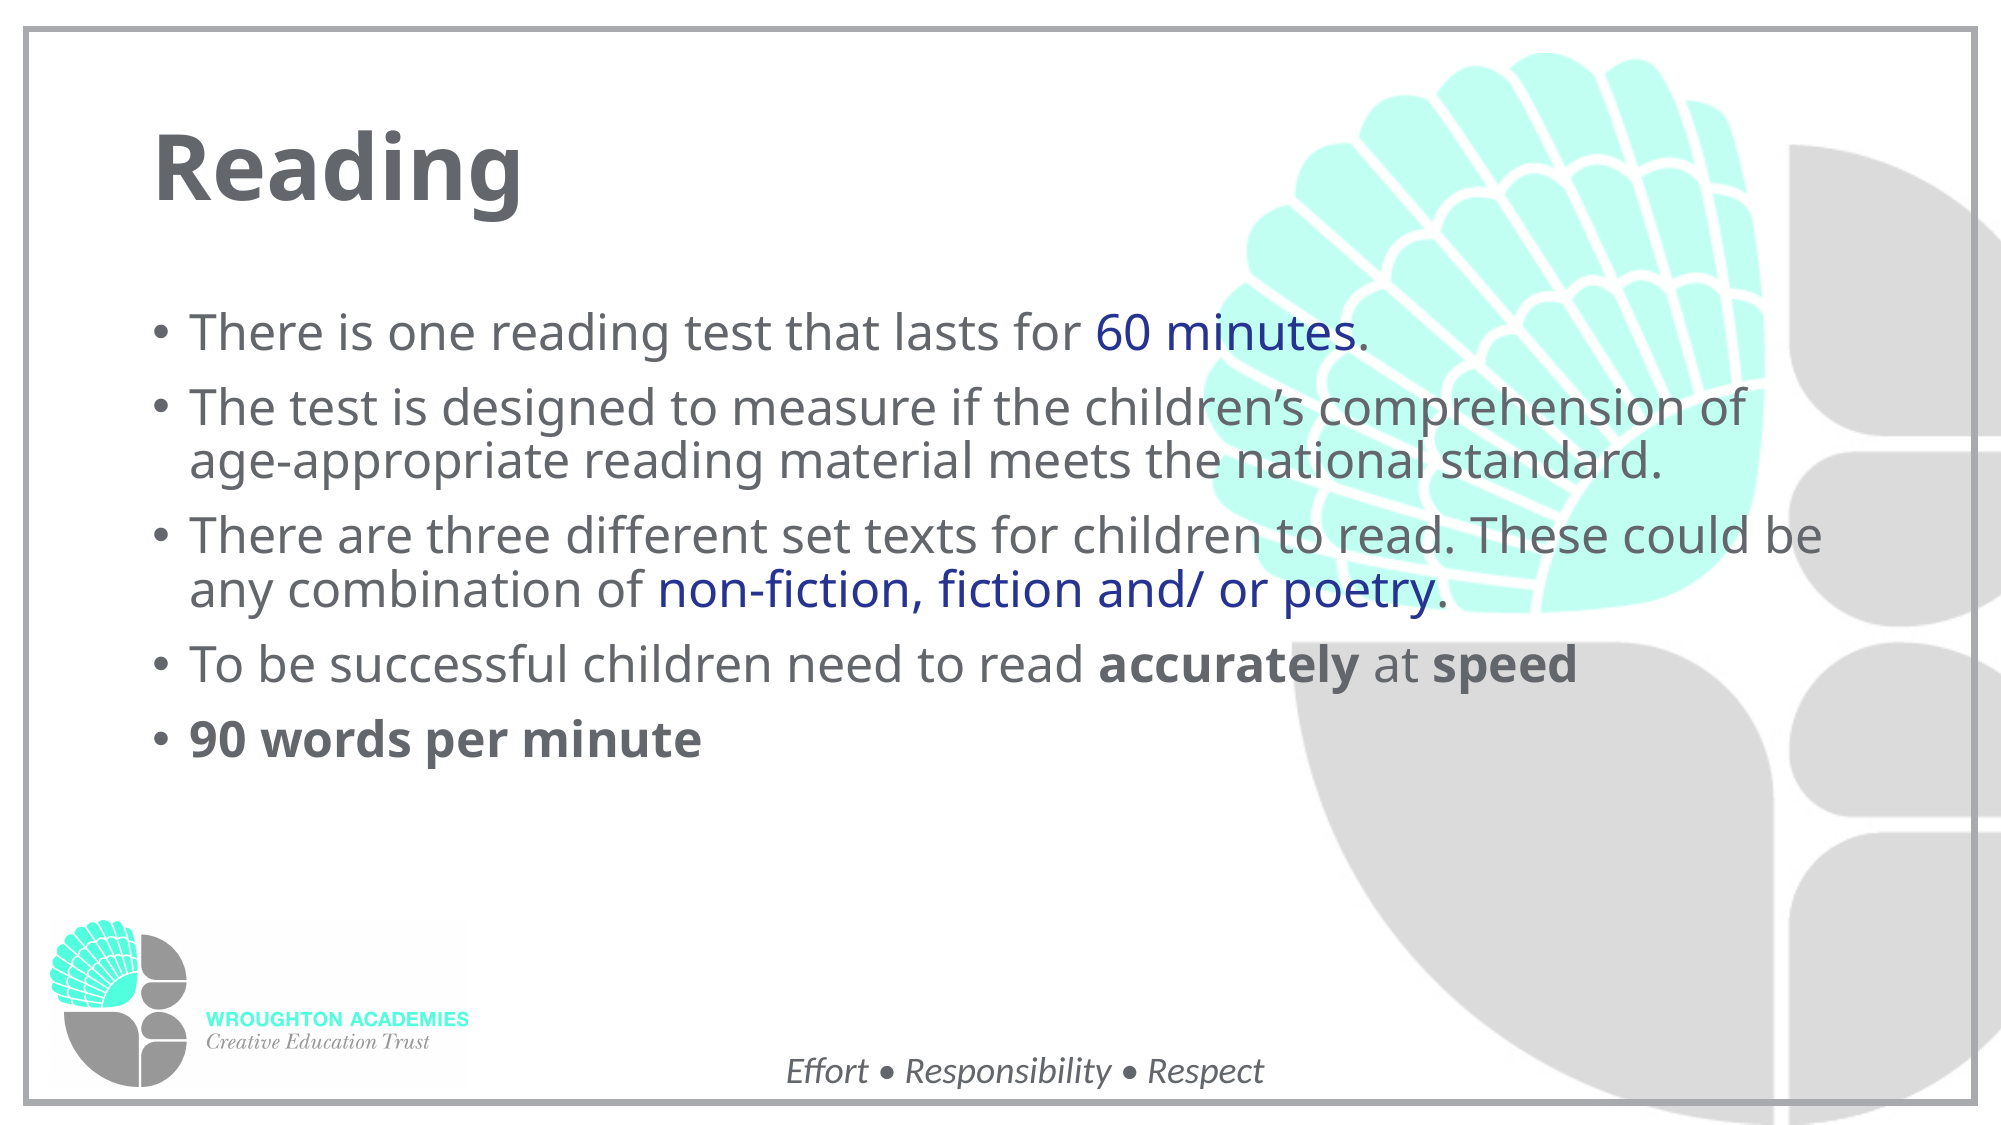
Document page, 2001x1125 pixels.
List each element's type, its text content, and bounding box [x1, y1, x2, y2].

picture [50, 920, 468, 1087]
title Reading [136, 62, 1862, 280]
list There is one reading test that lasts for 60 minutes. The test is designed to measure if the children’s comprehension of age-appropriate reading material meets the national standard. There are three different set texts for children to read. These could be any combination of non-fiction, fiction and/ or poetry. To be successful children need to read accurately at speed 90 words per minute [137, 299, 1863, 1014]
